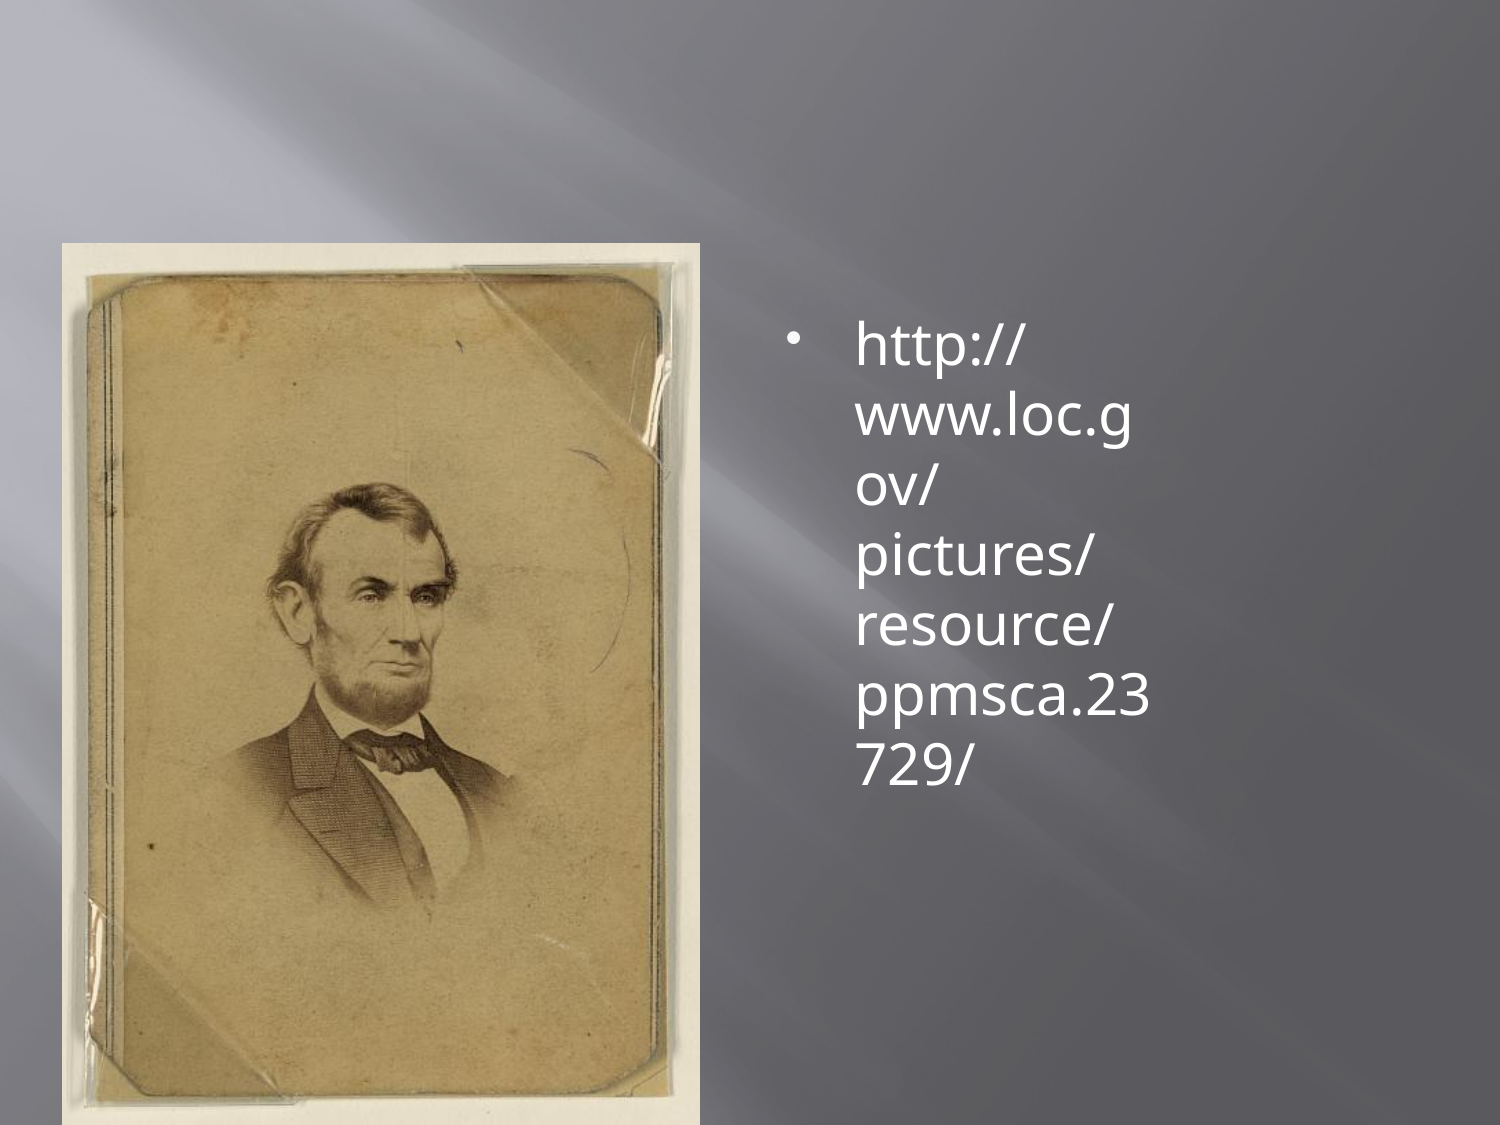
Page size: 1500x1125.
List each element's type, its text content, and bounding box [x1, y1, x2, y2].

list http://www.loc.gov/pictures/resource/ppmsca.23729/ [750, 299, 1175, 830]
picture [62, 243, 701, 1125]
